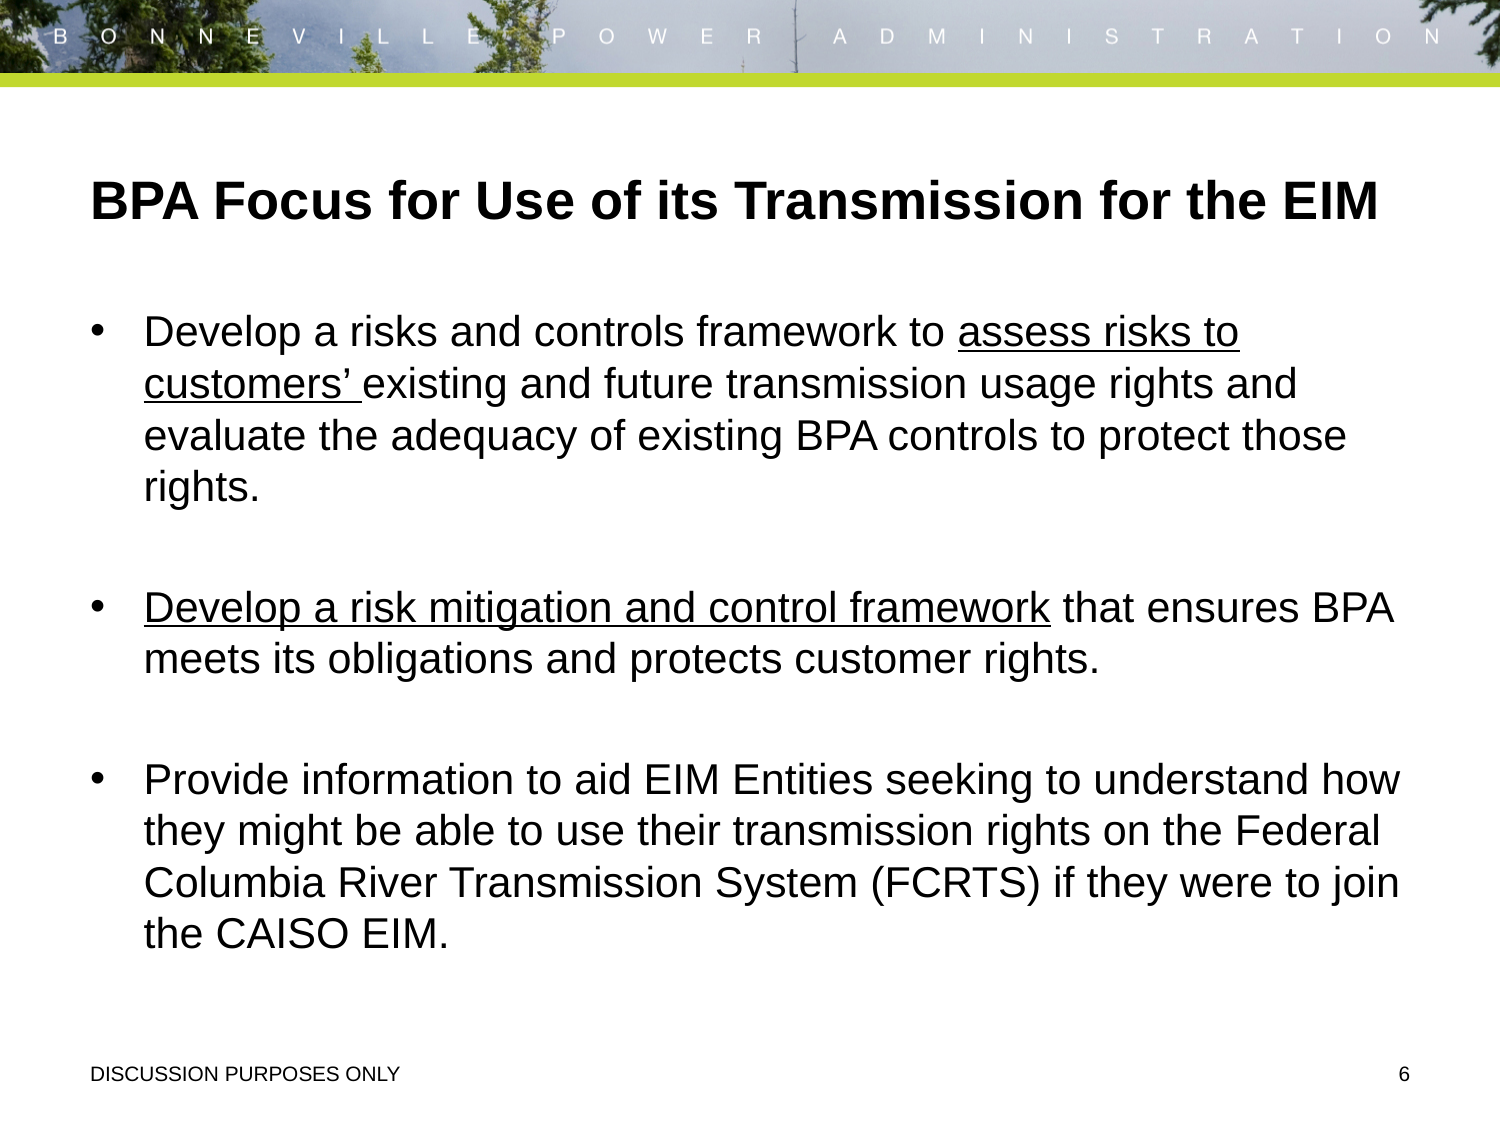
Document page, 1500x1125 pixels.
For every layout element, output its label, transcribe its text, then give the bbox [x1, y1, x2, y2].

picture [0, 0, 1500, 73]
list Develop a risks and controls framework to assess risks to customers’ existing and future transmission usage rights and evaluate the adequacy of existing BPA controls to protect those rights. Develop a risk mitigation and control framework that ensures BPA meets its obligations and protects customer rights. Provide information to aid EIM Entities seeking to understand how they might be able to use their transmission rights on the Federal Columbia River Transmission System (FCRTS) if they were to join the CAISO EIM. [75, 296, 1425, 972]
slide_number 6 [1074, 1042, 1425, 1103]
footer DISCUSSION PURPOSES ONLY [75, 1042, 988, 1103]
title BPA Focus for Use of its Transmission for the EIM [75, 120, 1425, 275]
